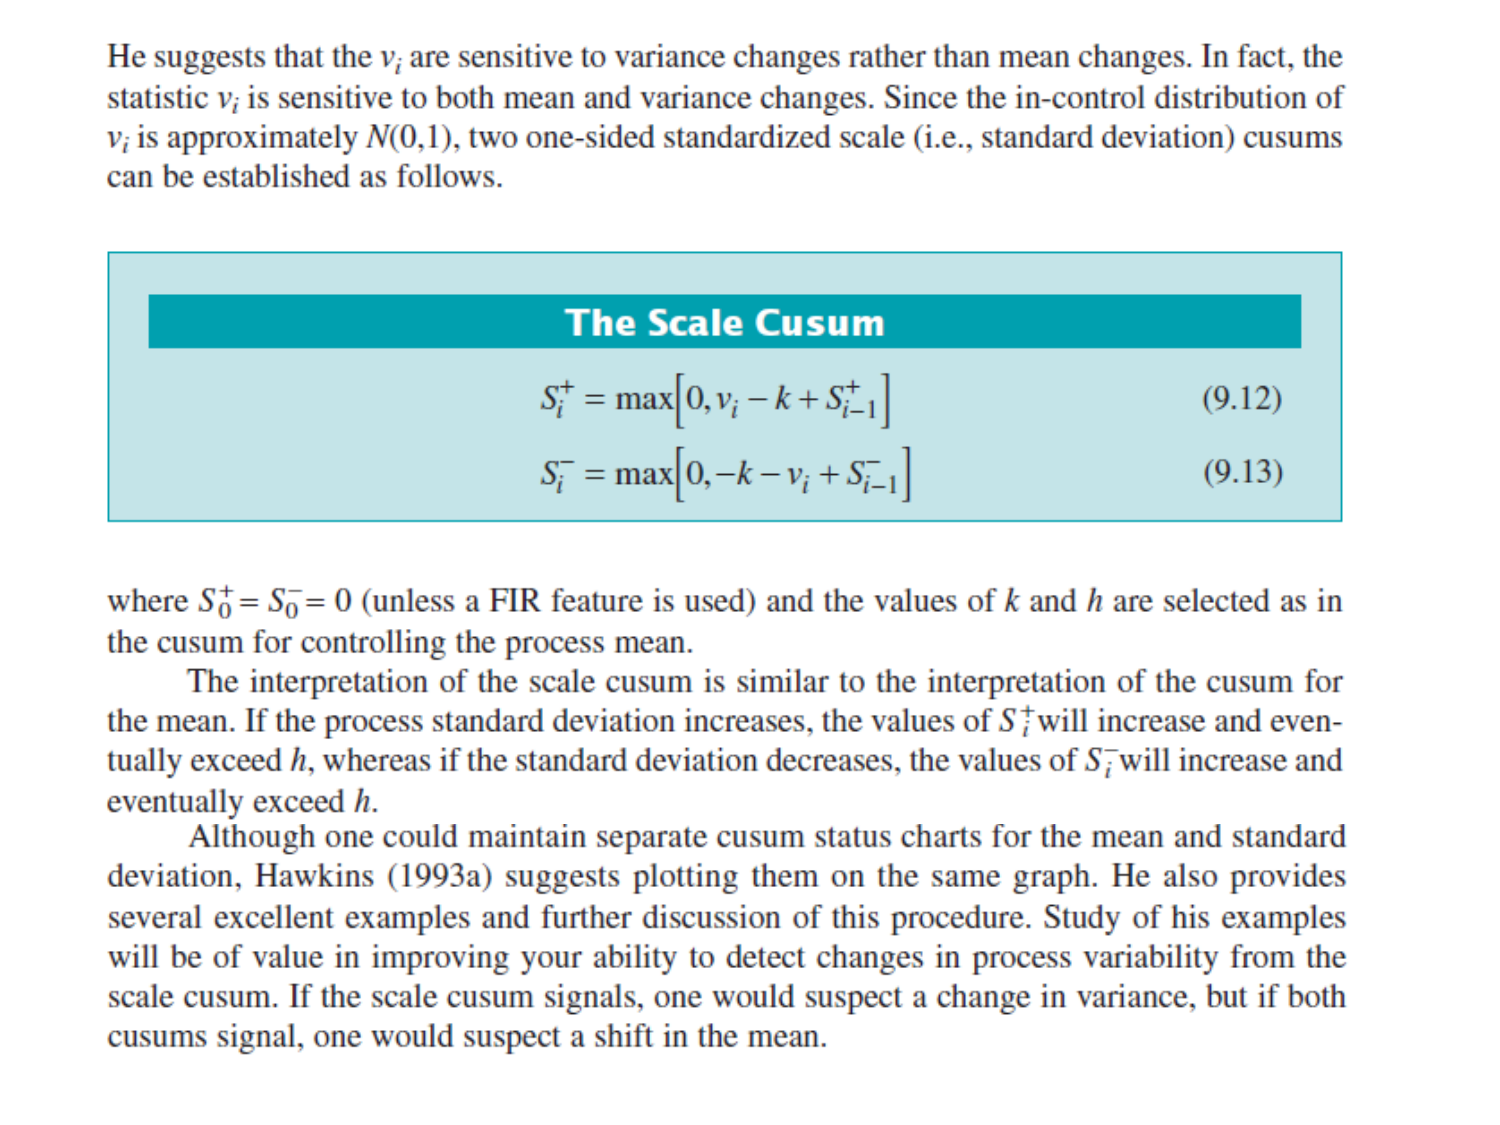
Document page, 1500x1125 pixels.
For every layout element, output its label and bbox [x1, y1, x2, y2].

picture [99, 37, 1351, 1058]
